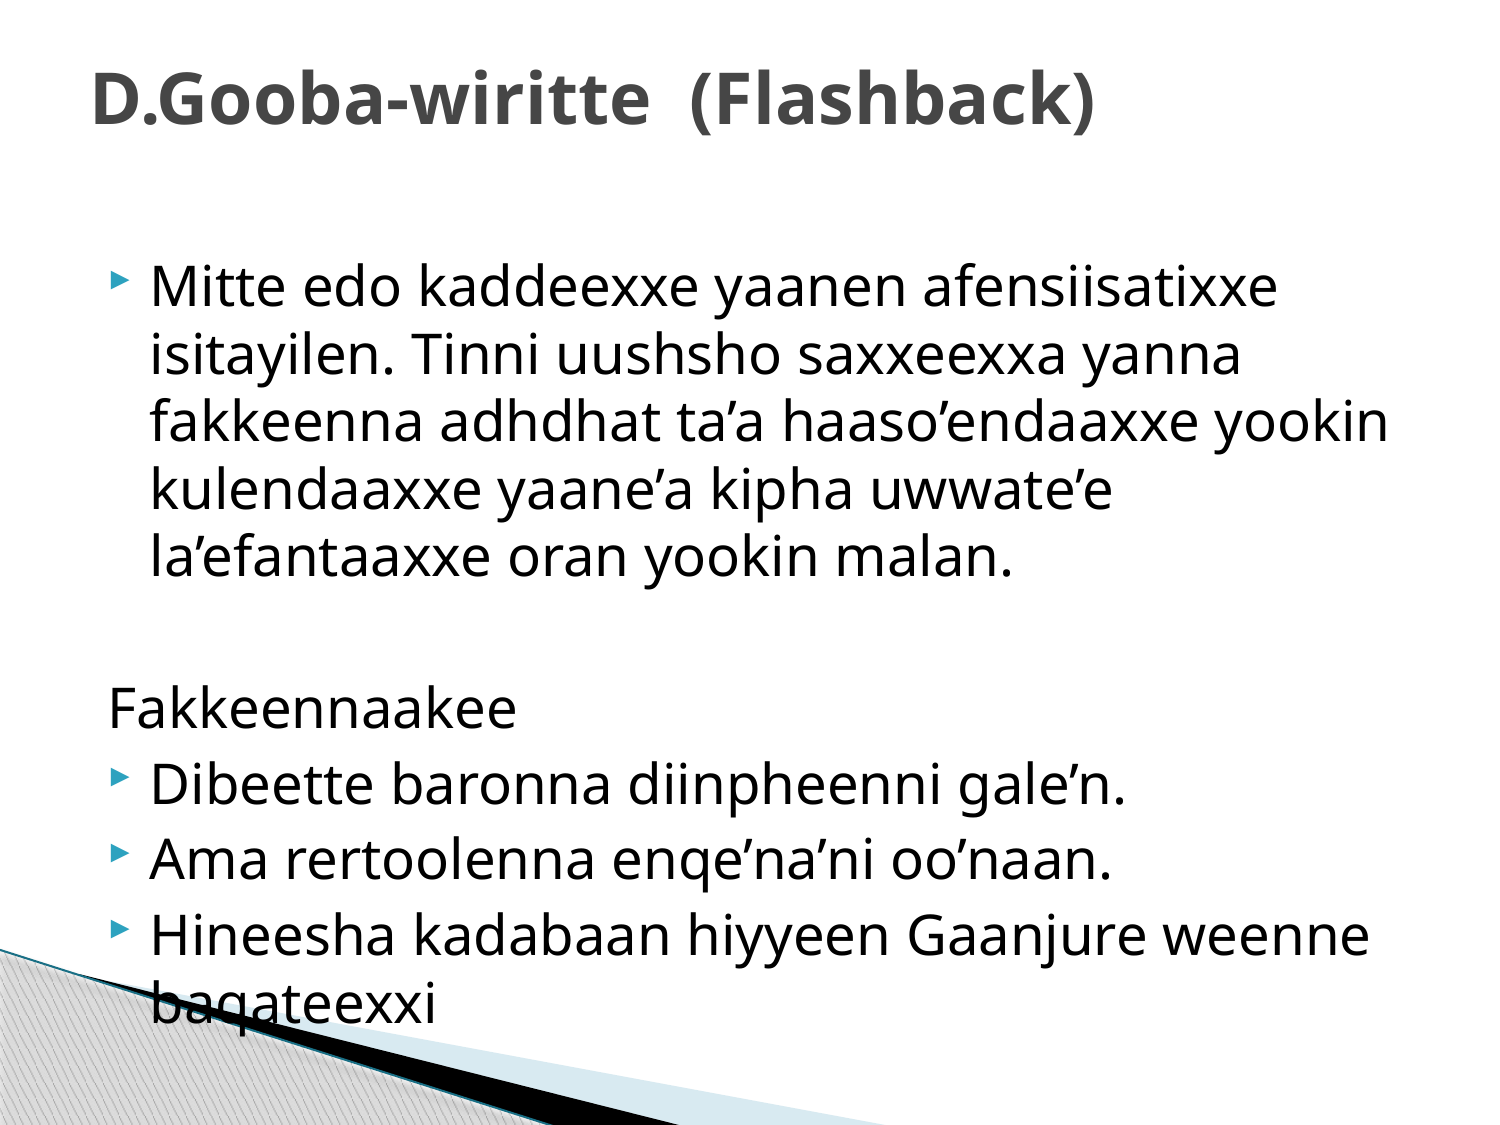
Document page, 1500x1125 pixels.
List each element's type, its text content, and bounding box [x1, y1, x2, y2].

title D.Gooba-wiritte (Flashback) [75, 45, 1425, 233]
list Mitte edo kaddeexxe yaanen afensiisatixxe isitayilen. Tinni uushsho saxxeexxa yanna fakkeenna adhdhat ta’a haaso’endaaxxe yookin kulendaaxxe yaane’a kipha uwwate’e la’efantaaxxe oran yookin malan. Fakkeennaakee Dibeette baronna diinpheenni gale’n. Ama rertoolenna enqe’na’ni oo’naan. Hineesha kadabaan hiyyeen Gaanjure weenne baqateexxi [75, 243, 1425, 1050]
